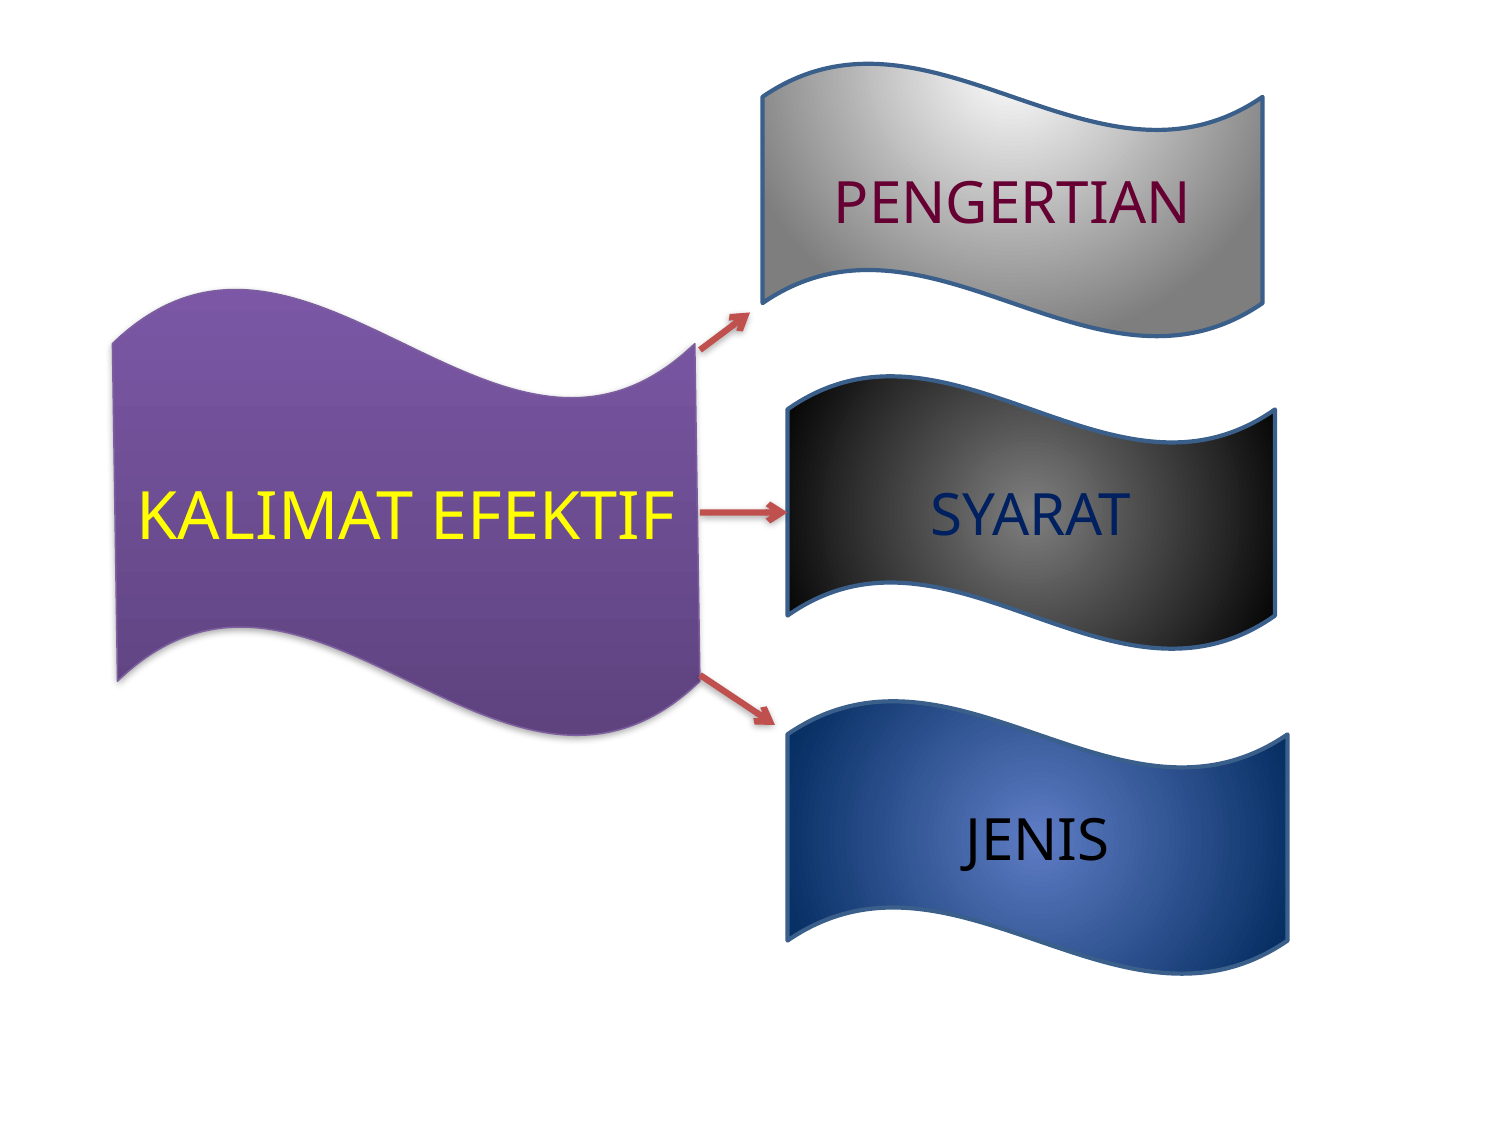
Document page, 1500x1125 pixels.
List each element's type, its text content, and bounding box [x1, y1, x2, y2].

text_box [699, 674, 776, 726]
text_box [699, 312, 751, 351]
text_box SYARAT [785, 374, 1278, 651]
text_box PENGERTIAN [760, 61, 1265, 339]
text_box KALIMAT EFEKTIF [111, 288, 701, 737]
text_box JENIS [785, 699, 1290, 976]
